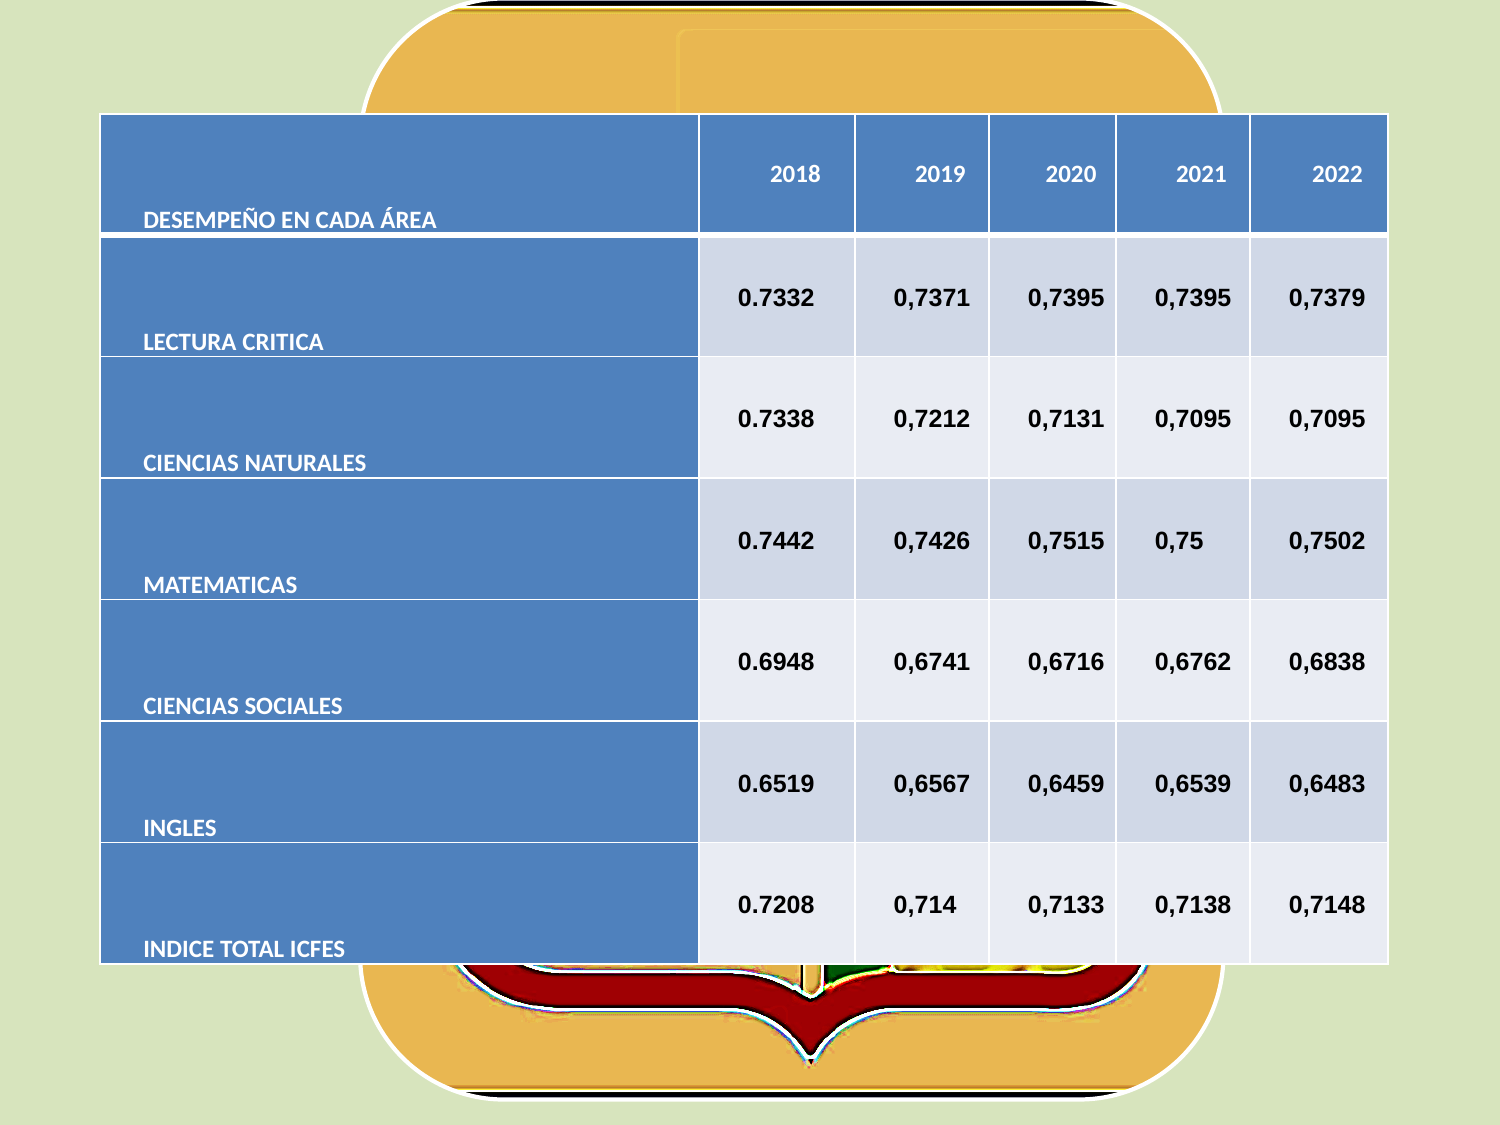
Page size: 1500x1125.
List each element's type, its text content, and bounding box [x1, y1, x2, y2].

table_header 2022 [1271, 115, 1387, 232]
text_box [1271, 54, 1453, 217]
table_cell 0,7148 [1271, 843, 1387, 963]
table_cell 0,6483 [1271, 722, 1387, 842]
table_cell 0,7502 [1271, 479, 1387, 599]
table_cell 0,7379 [1271, 238, 1387, 356]
table_cell CIENCIAS NATURALES [101, 357, 319, 477]
table_cell INDICE TOTAL ICFES [101, 843, 319, 963]
table_header DESEMPEÑO EN CADA ÁREA [101, 115, 319, 232]
table_cell CIENCIAS SOCIALES [101, 600, 319, 720]
text_box DE CUENTAS RREZ FÓMEQUE FEBRERO, 2017 [0, 0, 1500, 1125]
table_cell INGLES [101, 722, 319, 842]
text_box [324, 4, 1267, 1106]
text_box [17, 54, 319, 217]
table_cell MATEMATICAS [101, 479, 319, 599]
table_cell 0,6838 [1271, 600, 1387, 720]
table_cell 0,7095 [1271, 357, 1387, 477]
table_cell LECTURA CRITICA [101, 238, 319, 356]
